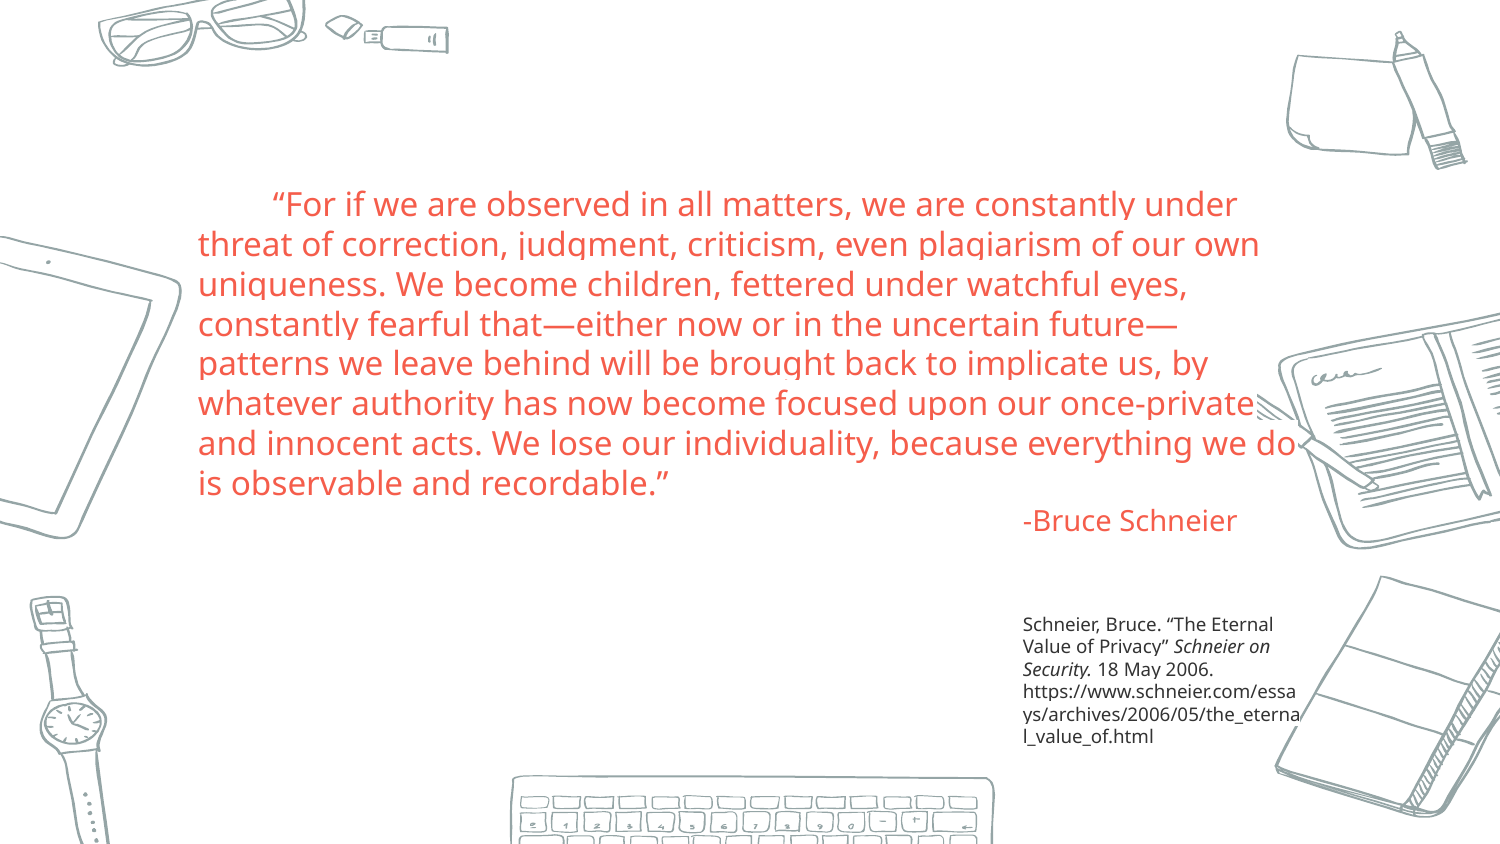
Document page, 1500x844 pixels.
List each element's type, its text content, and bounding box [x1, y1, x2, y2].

list “For if we are observed in all matters, we are constantly under threat of correction, judgment, criticism, even plagiarism of our own uniqueness. We become children, fettered under watchful eyes, constantly fearful that—either now or in the uncertain future—patterns we leave behind will be brought back to implicate us, by whatever authority has now become focused upon our once-private and innocent acts. We lose our individuality, because everything we do is observable and recordable.” -Bruce Schneier Schneier, Bruce. “The Eternal Value of Privacy” Schneier on Security. 18 May 2006. https://www.schneier.com/essays/archives/2006/05/the_eternal_value_of.html [183, 167, 1317, 765]
